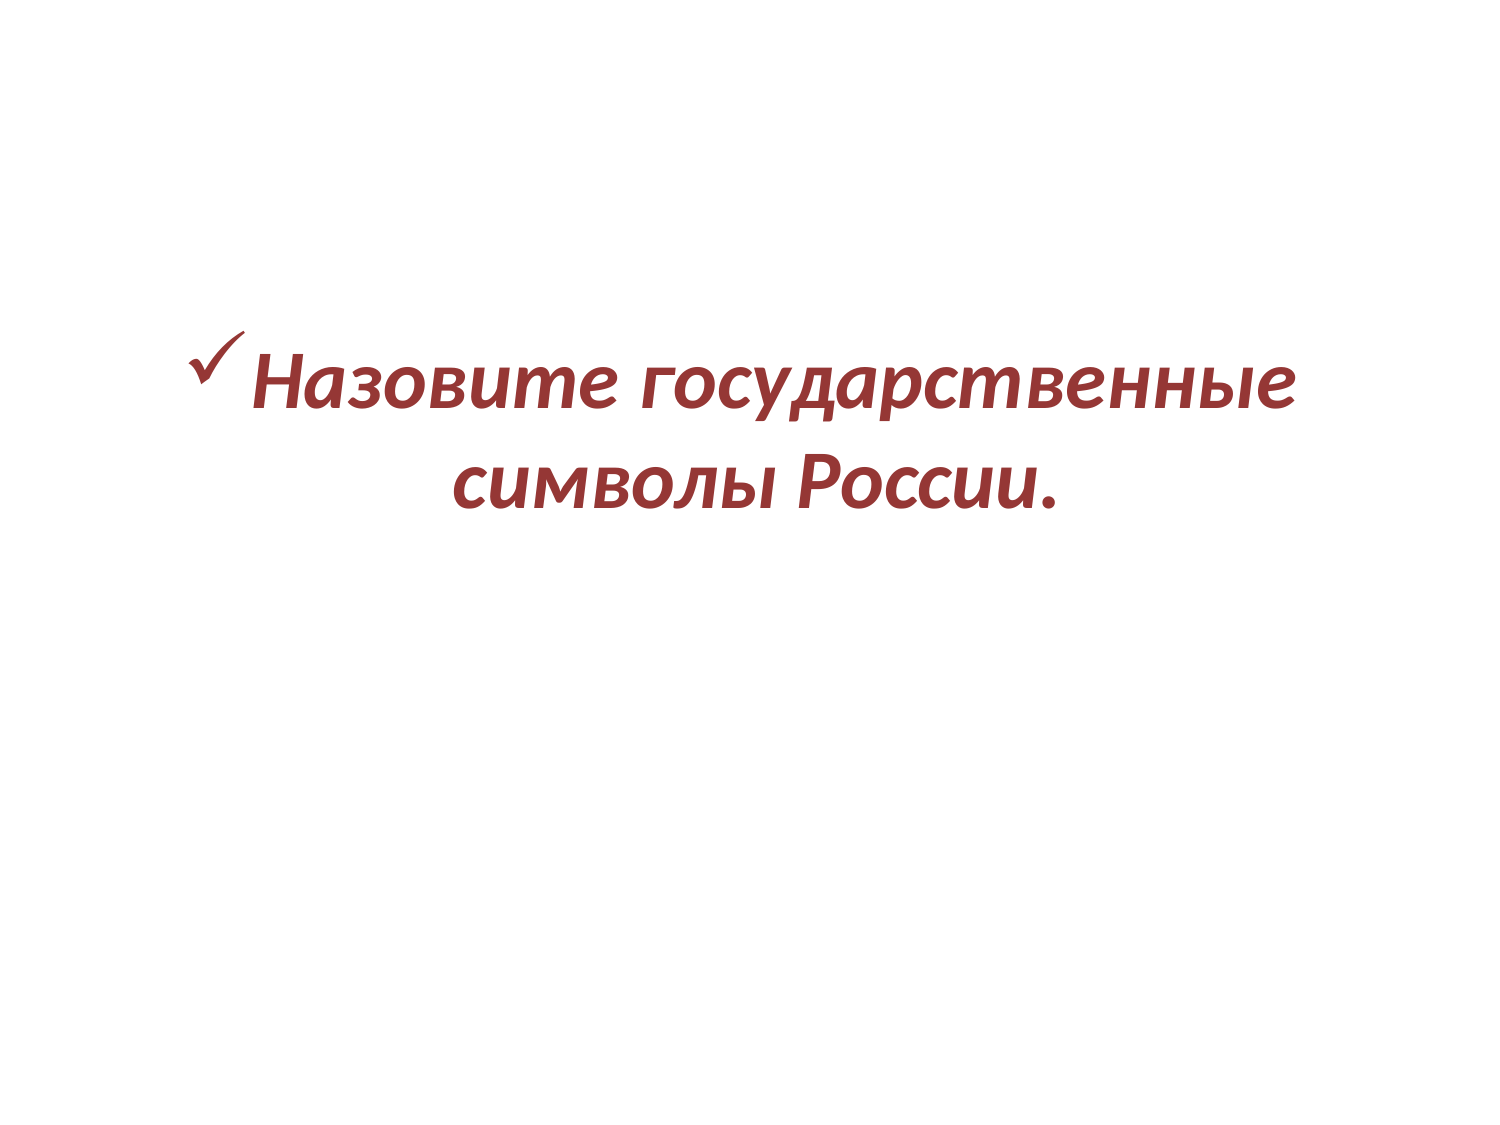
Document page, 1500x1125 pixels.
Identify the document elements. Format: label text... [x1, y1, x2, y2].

title Назовите государственные символы России. [64, 290, 1415, 561]
